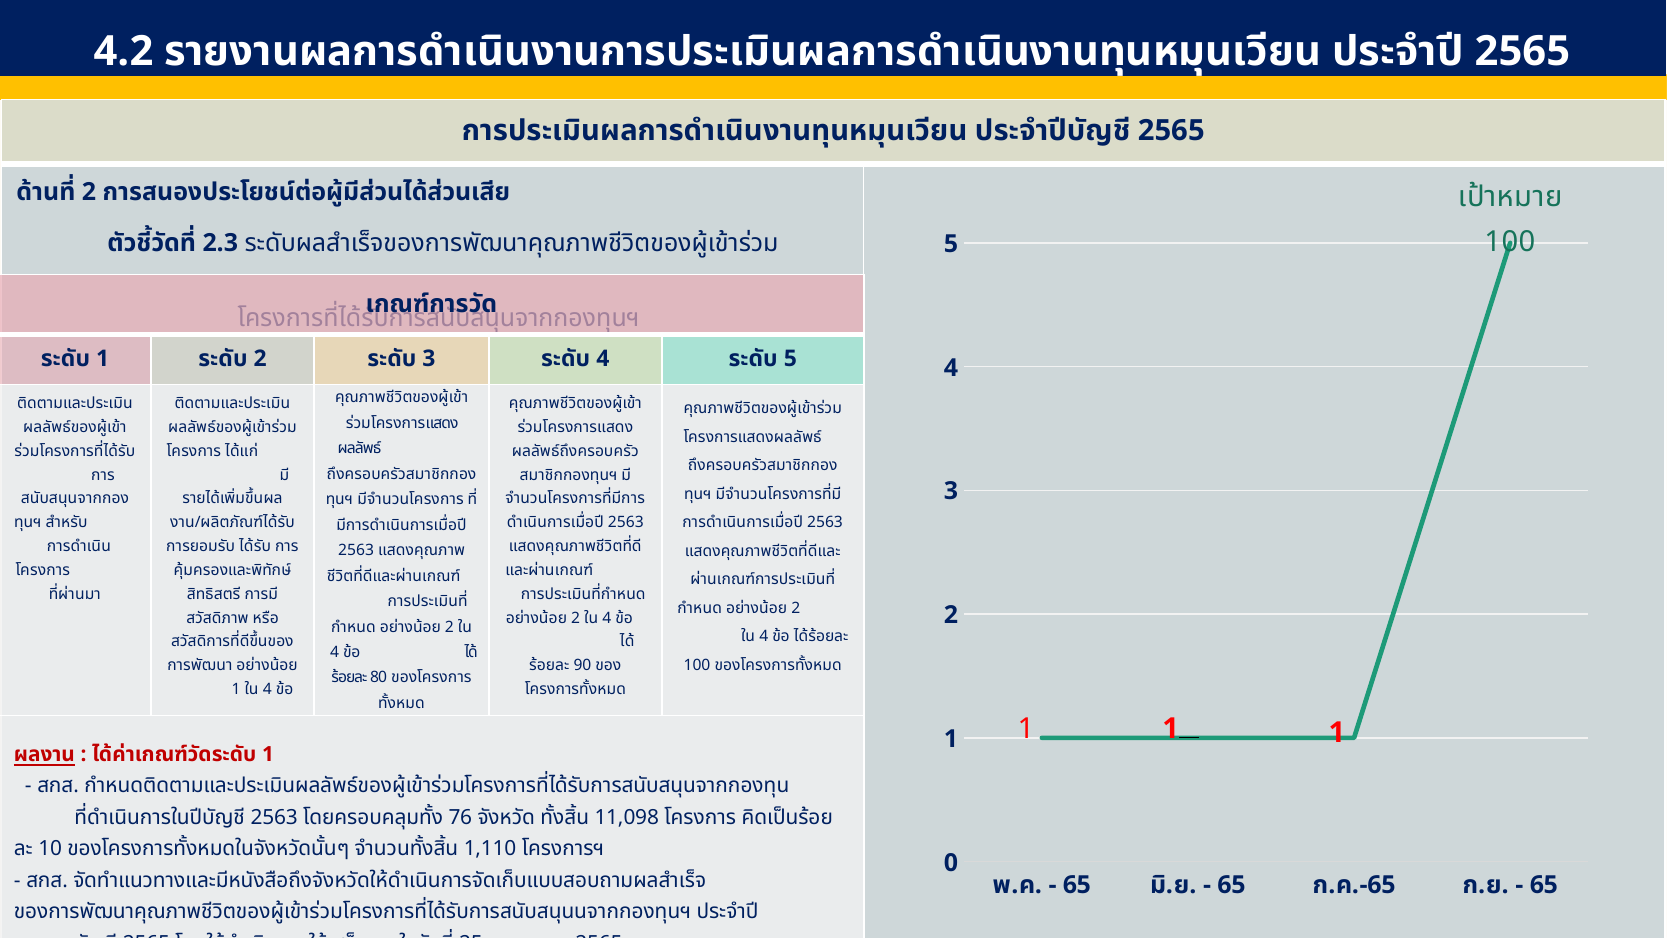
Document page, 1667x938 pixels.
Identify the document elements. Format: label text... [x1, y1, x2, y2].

text_box 4.2 รายงานผลการดำเนินงานการประเมินผลการดำเนินงานทุนหมุนเวียน ประจำปี 2565 [0, 0, 1666, 76]
table_cell ด้านที่ 2 การสนองประโยชน์ต่อผู้มีส่วนได้ส่วนเสีย ตัวชี้วัดที่ 2.3 ระดับผลสำเร็จของการพัฒนาคุณภาพชีวิตของผู้เข้าร่วม โครงการที่ได้รับการสนับสนุนจากกองทุนฯ [2, 167, 863, 274]
table_cell [864, 167, 1664, 938]
table_cell ผลงาน : ได้ค่าเกณฑ์วัดระดับ 1 - สกส. กำหนดติดตามและประเมินผลลัพธ์ของผู้เข้าร่วมโครงการที่ได้รับการสนับสนุนจากกองทุน ที่ดำเนินการในปีบัญชี 2563 โดยครอบคลุมทั้ง 76 จังหวัด ทั้งสิ้น 11,098 โครงการ คิดเป็นร้อยละ 10 ของโครงการทั้งหมดในจังหวัดนั้นๆ จำนวนทั้งสิ้น 1,110 โครงการฯ - สกส. จัดทำแนวทางและมีหนังสือถึงจังหวัดให้ดำเนินการจัดเก็บแบบสอบถามผลสำเร็จ ของการพัฒนาคุณภาพชีวิตของผู้เข้าร่วมโครงการที่ได้รับการสนับสนุนนจากกองทุนฯ ประจำปี บัญชี 2565 โดยให้ดำเนินการให้เสร็จภายในวันที่ 25 กรกฎาคม 2565 ผลงานที่คาดว่าจะดำเนินการต่อไป - สกส. ดำเนินการรวบรวมผลจัดเก็บแบบสอบของการพัฒนาคุณภาพชีวิตของผู้เข้าร่วมโครงการ ประเภท เงินอุดหนุนจากจังหวัดตามจำนวนกลุ่มเป้าหมาย [0, 716, 863, 938]
table_cell คุณภาพชีวิตของผู้เข้าร่วมโครงการแสดงผลลัพธ์ ถึงครอบครัวสมาชิกกองทุนฯ มีจำนวนโครงการ ที่มีการดำเนินการเมื่อปี 2563 แสดงคุณภาพชีวิตที่ดีและผ่านเกณฑ์ การประเมินที่กำหนด อย่างน้อย 2 ใน 4 ข้อ ได้ร้อยละ 80 ของโครงการทั้งหมด [315, 385, 488, 715]
table_cell ระดับ 4 [490, 337, 661, 384]
text_box [0, 74, 1667, 100]
table_cell ติดตามและประเมิน ผลลัพธ์ของผู้เข้าร่วมโครงการ ได้แก่ มีรายได้เพิ่มขึ้นผลงาน/ผลิตภัณฑ์ได้รับการยอมรับ ได้รับ การคุ้มครองและพิทักษ์สิทธิสตรี การมีสวัสดิภาพ หรือสวัสดิการที่ดีขึ้นของการพัฒนา อย่างน้อย 1 ใน 4 ข้อ [152, 385, 313, 715]
table_cell ระดับ 2 [152, 337, 313, 384]
table_cell คุณภาพชีวิตของผู้เข้าร่วมโครงการแสดงผลลัพธ์ ถึงครอบครัวสมาชิกกองทุนฯ มีจำนวนโครงการที่มีการดำเนินการเมื่อปี 2563 แสดงคุณภาพชีวิตที่ดีและผ่านเกณฑ์การประเมินที่กำหนด อย่างน้อย 2 ใน 4 ข้อ ได้ร้อยละ 100 ของโครงการทั้งหมด [663, 385, 863, 715]
table_cell ติดตามและประเมิน ผลลัพธ์ของผู้เข้าร่วมโครงการที่ได้รับ การสนับสนุนจากกองทุนฯ สำหรับ การดำเนินโครงการ ที่ผ่านมา [0, 385, 150, 715]
chart [910, 175, 1666, 938]
table_header การประเมินผลการดำเนินงานทุนหมุนเวียน ประจำปีบัญชี 2565 [2, 100, 1664, 161]
table_cell ระดับ 3 [315, 337, 488, 384]
table_header เกณฑ์การวัด [0, 275, 863, 332]
table_cell คุณภาพชีวิตของผู้เข้าร่วมโครงการแสดงผลลัพธ์ถึงครอบครัวสมาชิกกองทุนฯ มีจำนวนโครงการที่มีการดำเนินการเมื่อปี 2563 แสดงคุณภาพชีวิตที่ดีและผ่านเกณฑ์ การประเมินที่กำหนด อย่างน้อย 2 ใน 4 ข้อ ได้ร้อยละ 90 ของโครงการทั้งหมด [490, 385, 661, 715]
table_cell ระดับ 5 [663, 337, 863, 384]
table_cell ระดับ 1 [0, 337, 150, 384]
